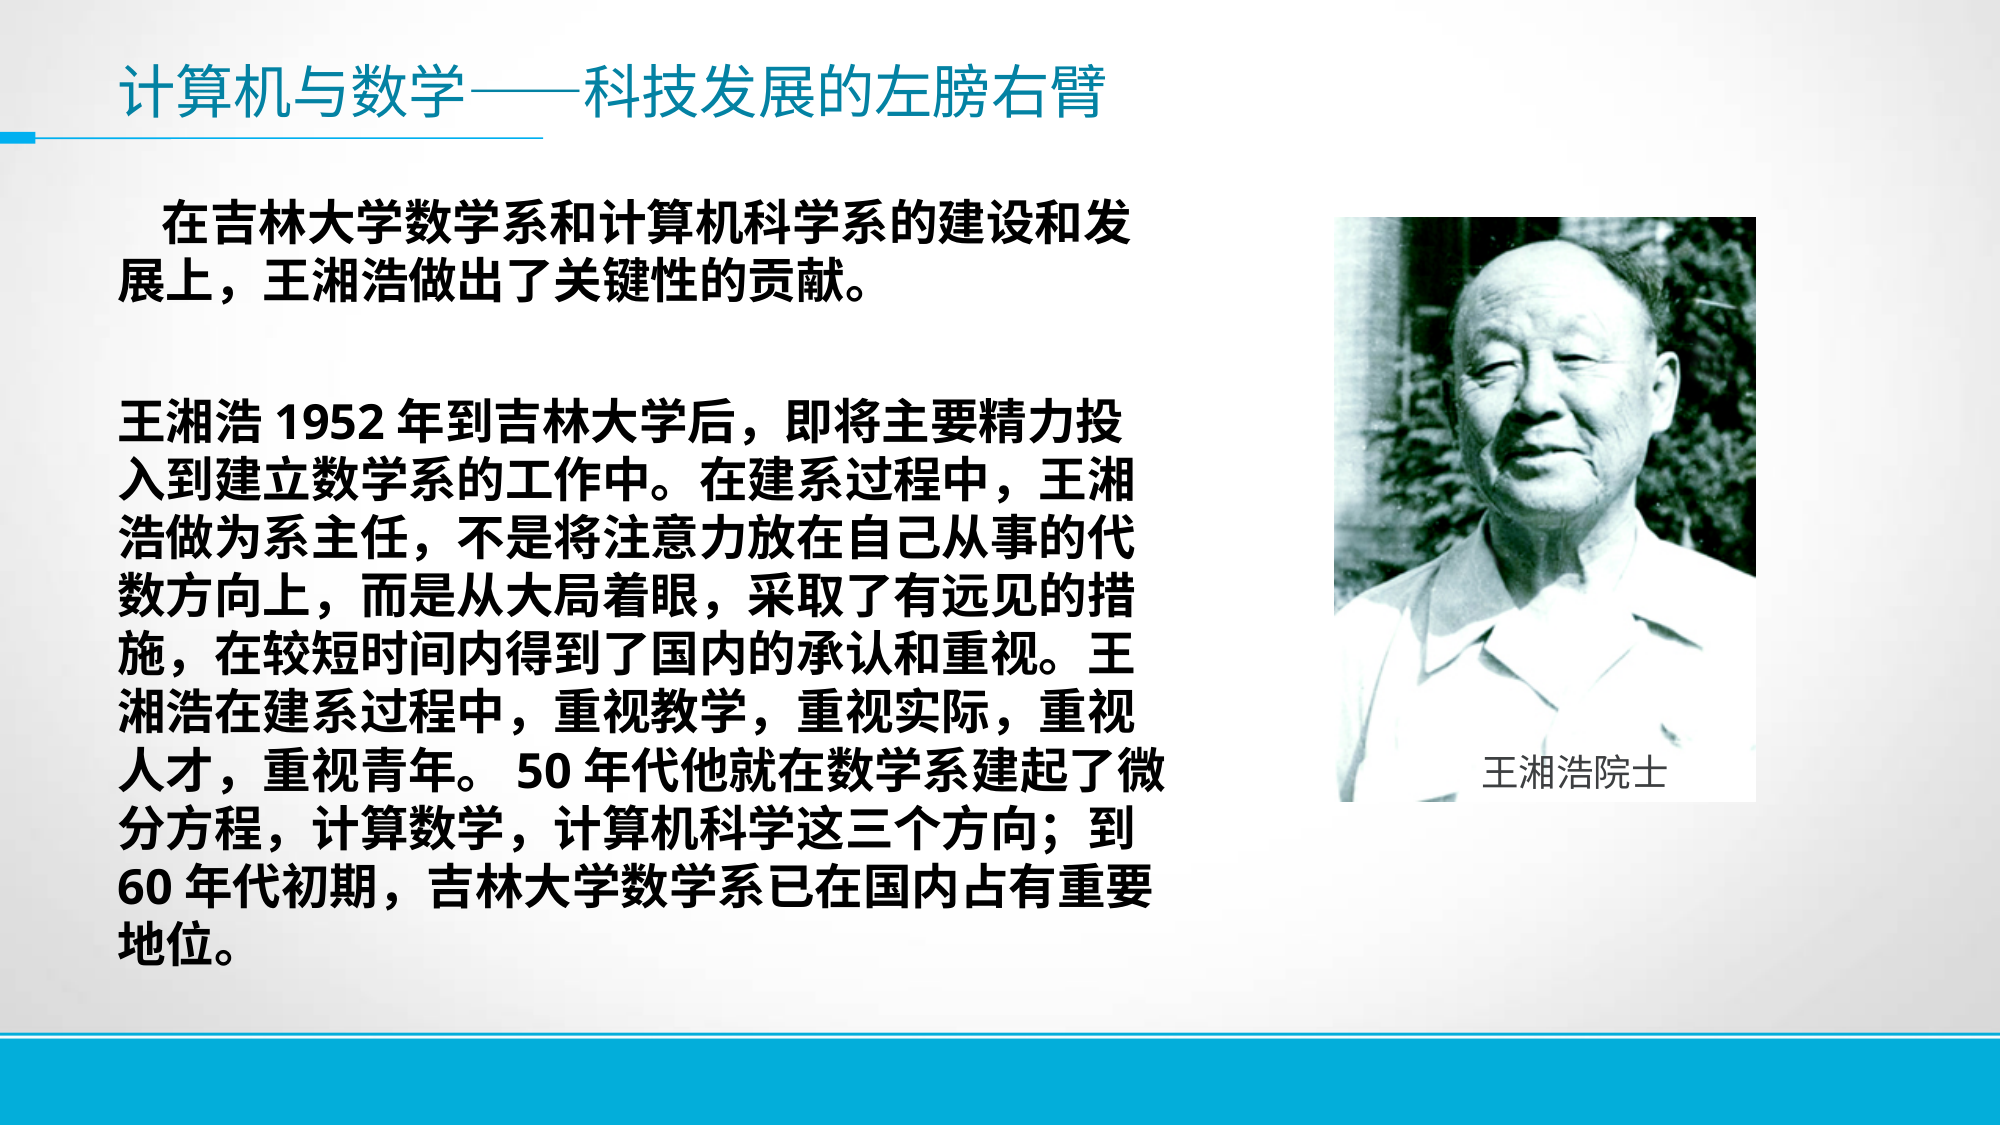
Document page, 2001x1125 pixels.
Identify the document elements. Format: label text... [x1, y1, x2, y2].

picture [0, 0, 2000, 1032]
list 在吉林大学数学系和计算机科学系的建设和发展上，王湘浩做出了关键性的贡献。 王湘浩1952年到吉林大学后，即将主要精力投入到建立数学系的工作中。在建系过程中，王湘浩做为系主任，不是将注意力放在自己从事的代数方向上，而是从大局着眼，采取了有远见的措施，在较短时间内得到了国内的承认和重视。王湘浩在建系过程中，重视教学，重视实际，重视人才，重视青年。50年代他就在数学系建起了微分方程，计算数学，计算机科学这三个方向；到60年代初期，吉林大学数学系已在国内占有重要地位。 [102, 184, 1186, 988]
title 计算机与数学——科技发展的左膀右臂 [102, 42, 1903, 138]
